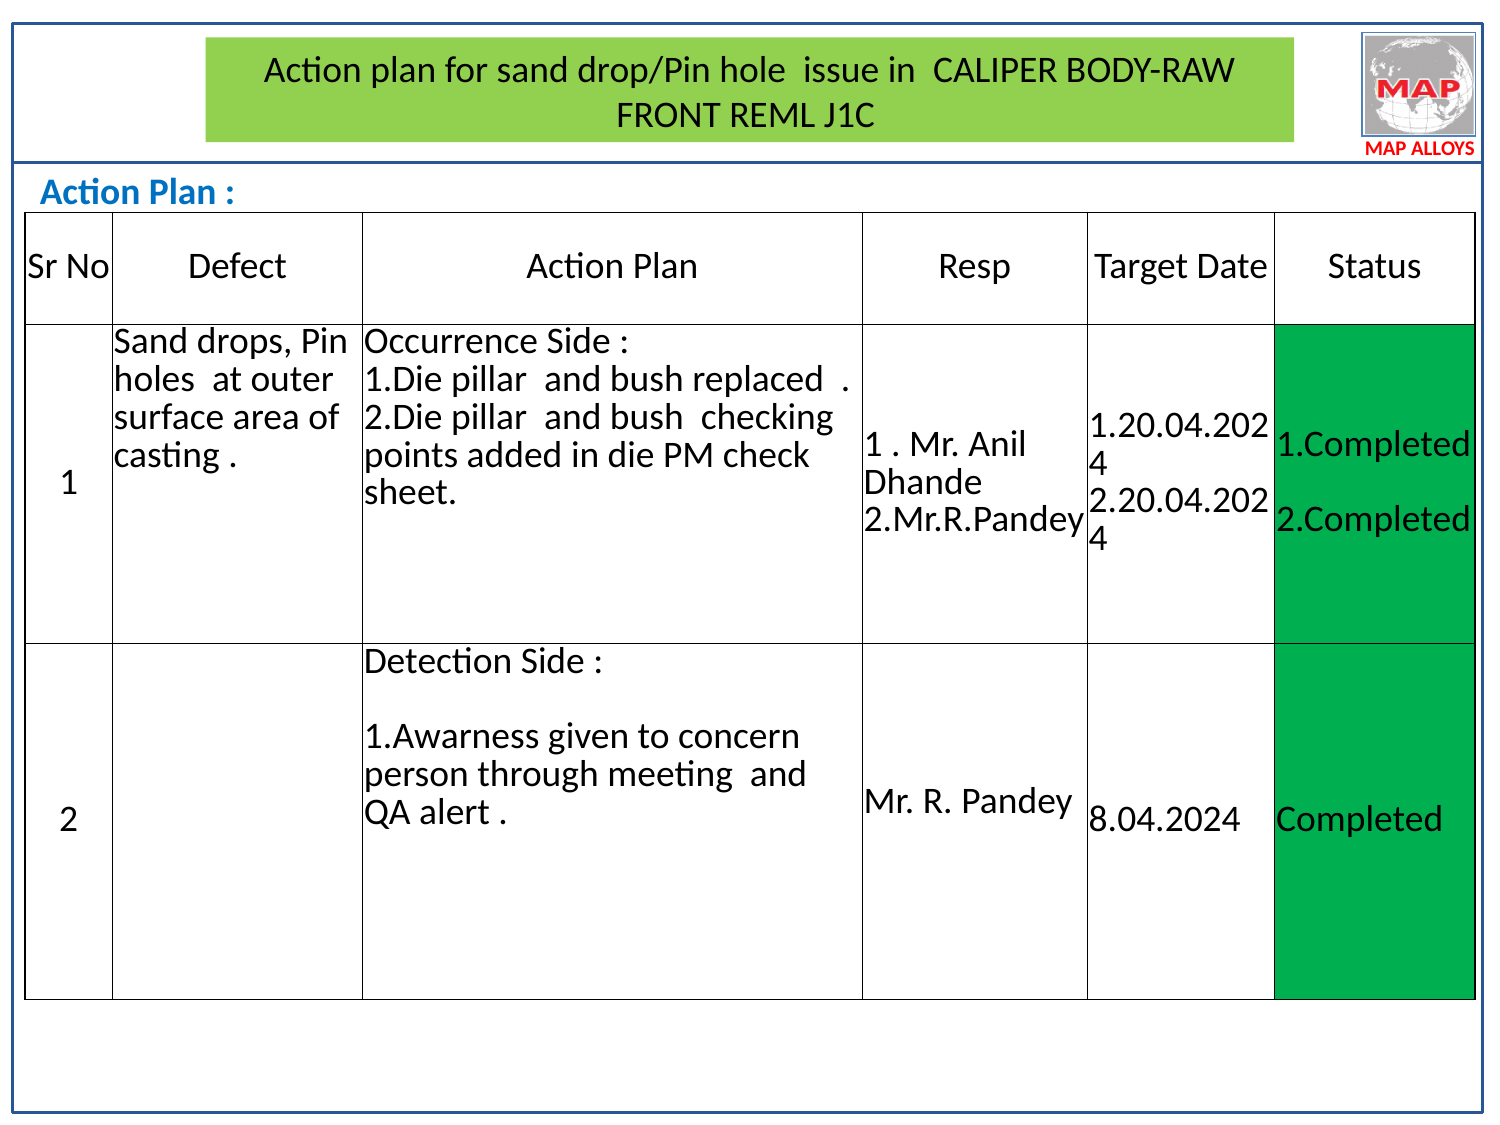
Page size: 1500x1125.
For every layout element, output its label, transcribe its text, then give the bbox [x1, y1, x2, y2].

table_cell 8.04.2024 [1088, 644, 1274, 999]
table_cell 1 [26, 325, 112, 643]
text_box Action plan for sand drop/Pin hole issue in CALIPER BODY-RAW FRONT REML J1C [205, 37, 1295, 143]
table_cell 1 . Mr. Anil Dhande 2.Mr.R.Pandey [863, 325, 1087, 643]
table_cell 1.20.04.2024 2.20.04.2024 [1088, 325, 1274, 643]
table_cell 1.Completed 2.Completed [1275, 325, 1474, 643]
table_header Sr No [26, 213, 112, 324]
table_cell Completed [1275, 644, 1474, 999]
table_cell Occurrence Side : 1.Die pillar and bush replaced . 2.Die pillar and bush checking points added in die PM check sheet. [363, 325, 862, 643]
table_cell Mr. R. Pandey [863, 644, 1087, 999]
table_header Defect [113, 213, 362, 324]
text_box Action Plan : [23, 173, 1477, 252]
table_cell [113, 644, 362, 999]
table_cell Sand drops, Pin holes at outer surface area of casting . [113, 325, 362, 643]
table_header Resp [863, 213, 1087, 324]
table_cell Detection Side : 1.Awarness given to concern person through meeting and QA alert . [363, 644, 862, 999]
table_header Target Date [1088, 213, 1274, 324]
table_header Status [1275, 213, 1474, 324]
table_cell 2 [26, 644, 112, 999]
table_header Action Plan [363, 213, 862, 324]
